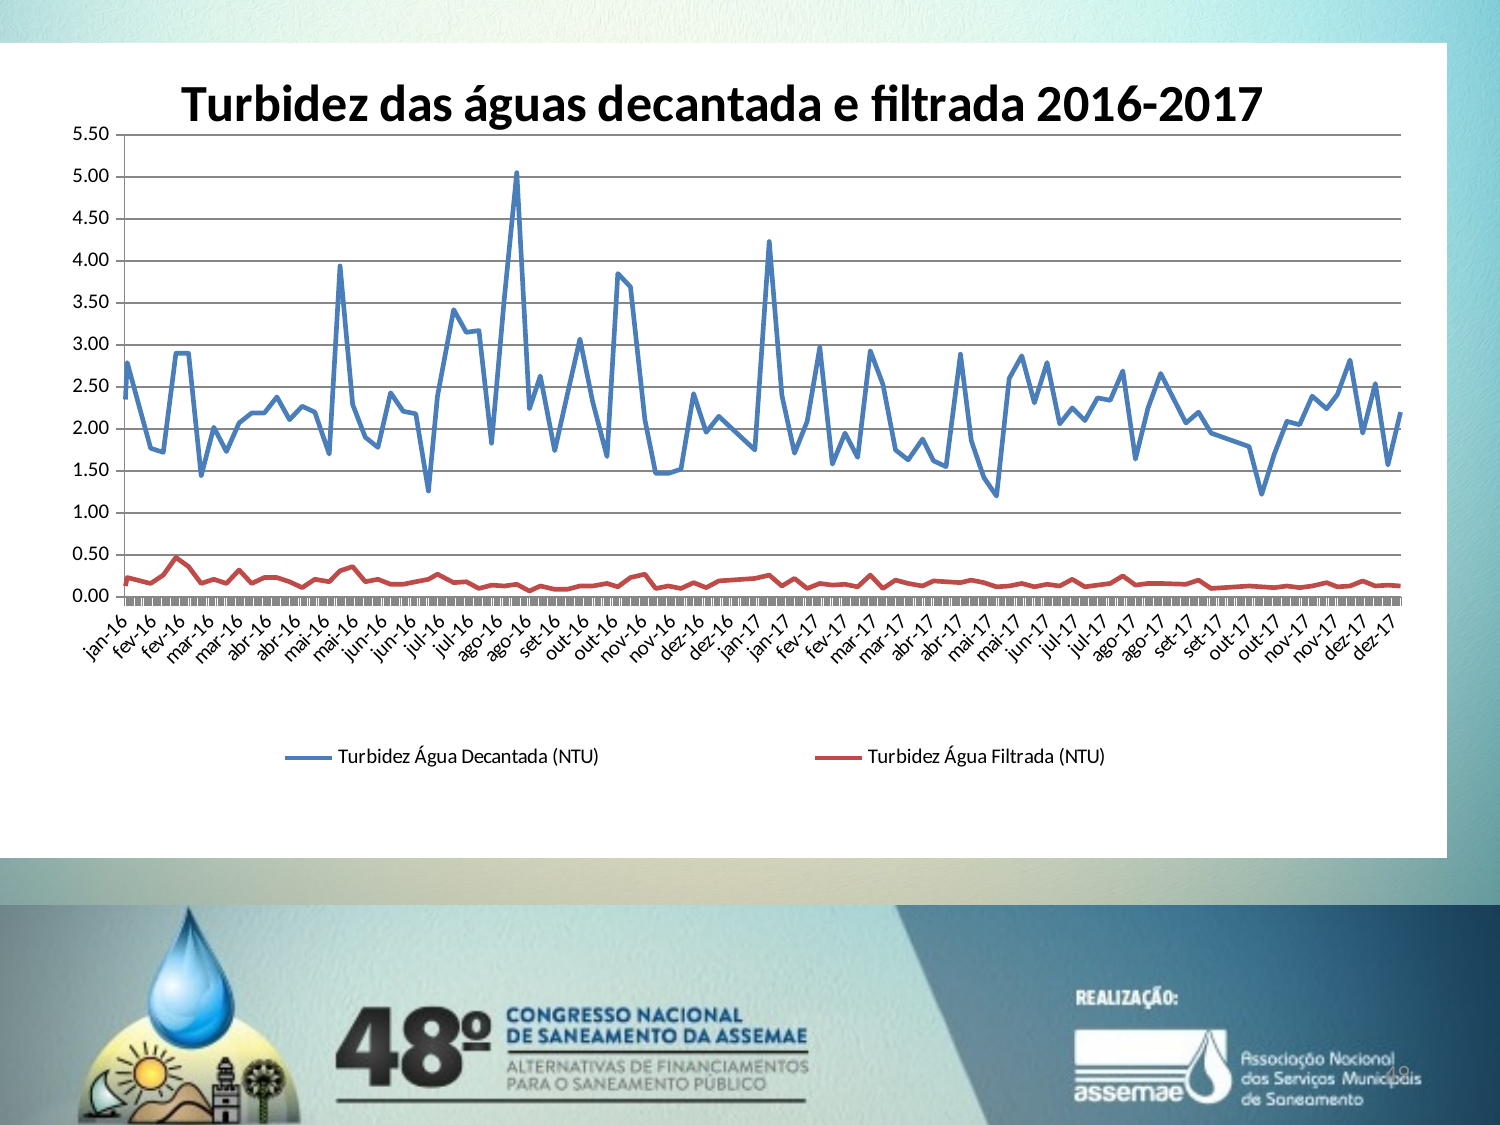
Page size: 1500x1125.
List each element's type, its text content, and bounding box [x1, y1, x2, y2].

picture [0, 0, 1500, 1125]
slide_number 49 [1074, 1042, 1425, 1103]
chart [0, 42, 1448, 858]
